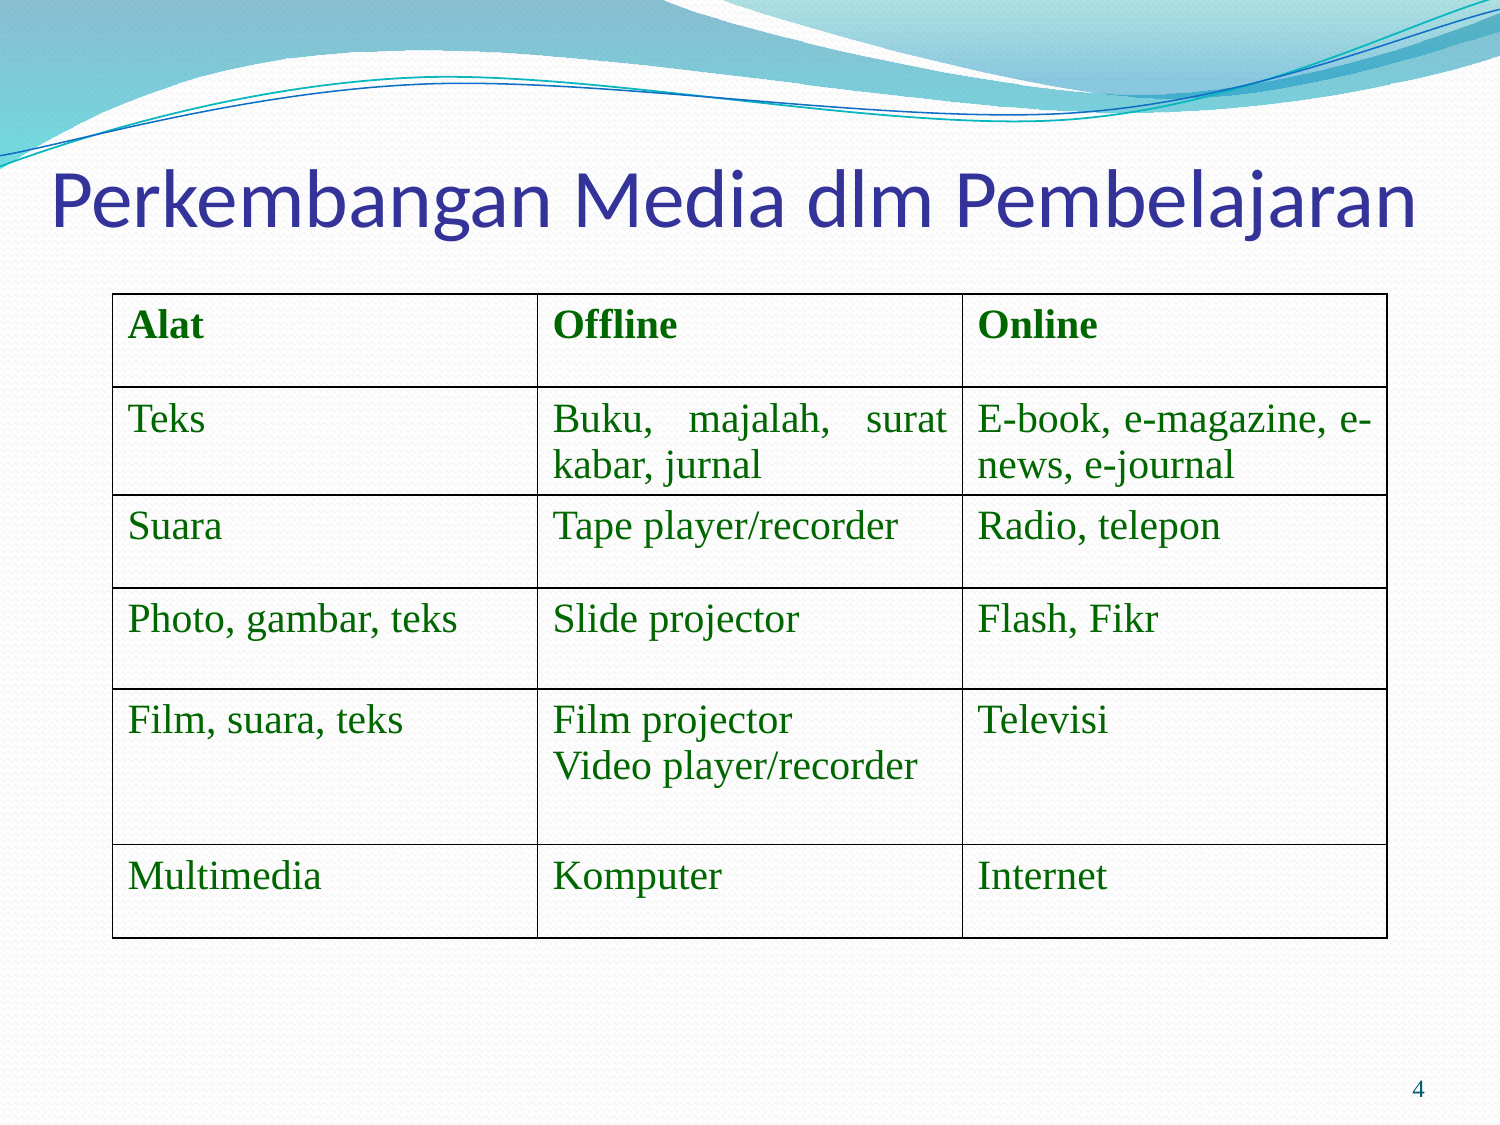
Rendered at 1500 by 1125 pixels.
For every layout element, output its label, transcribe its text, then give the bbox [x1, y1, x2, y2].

table_cell Komputer [538, 845, 962, 937]
table_cell Film, suara, teks [113, 690, 537, 844]
table_cell E-book, e-magazine, e-news, e-journal [963, 388, 1386, 494]
table_cell Tape player/recorder [538, 496, 962, 587]
table_cell Radio, telepon [963, 496, 1386, 587]
table_cell Teks [113, 388, 537, 494]
table_header Online [963, 295, 1386, 386]
table_header Offline [538, 295, 962, 386]
table_cell Televisi [963, 690, 1386, 844]
table_cell Film projector Video player/recorder [538, 690, 962, 844]
table_cell Buku, majalah, surat kabar, jurnal [538, 388, 962, 494]
table_cell Flash, Fikr [963, 589, 1386, 688]
table_header Alat [113, 295, 537, 386]
table_cell Multimedia [113, 845, 537, 937]
slide_number 4 [1299, 1042, 1425, 1103]
table_cell Photo, gambar, teks [113, 589, 537, 688]
table_cell Suara [113, 496, 537, 587]
table_cell Internet [963, 845, 1386, 937]
table_cell Slide projector [538, 589, 962, 688]
title Perkembangan Media dlm Pembelajaran [50, 56, 1450, 244]
